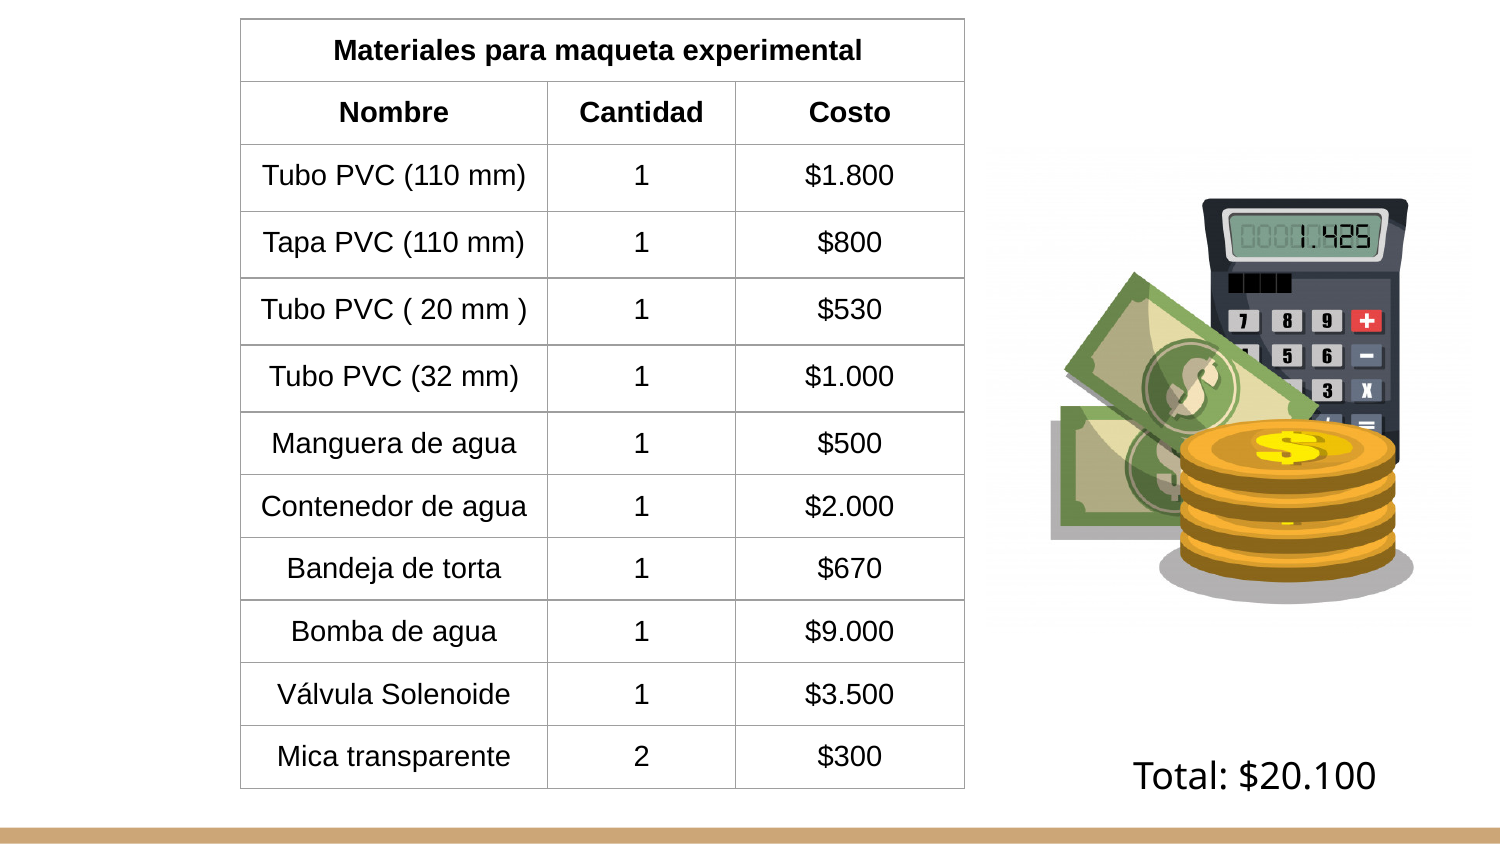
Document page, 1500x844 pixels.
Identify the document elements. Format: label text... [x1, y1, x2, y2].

table_cell Tapa PVC (110 mm) [241, 212, 547, 277]
table_cell Bandeja de torta [241, 538, 547, 599]
table_cell Tubo PVC (110 mm) [241, 145, 547, 211]
table_cell Tubo PVC (32 mm) [241, 346, 547, 411]
table_cell Válvula Solenoide [241, 663, 547, 725]
table_cell 2 [548, 726, 735, 788]
table_cell Nombre [241, 82, 547, 144]
table_cell $1.800 [736, 145, 964, 211]
table_cell 1 [548, 475, 735, 537]
table_cell $9.000 [736, 601, 964, 662]
table_cell $670 [736, 538, 964, 599]
text_box Total: $20.100 [1118, 737, 1472, 844]
table_cell 1 [548, 212, 735, 277]
table_cell 1 [548, 346, 735, 411]
table_cell Costo [736, 82, 964, 144]
table_cell Tubo PVC ( 20 mm ) [241, 279, 547, 344]
table_header Materiales para maqueta experimental [241, 20, 964, 81]
table_cell 1 [548, 145, 735, 211]
table_cell $800 [736, 212, 964, 277]
table_cell Manguera de agua [241, 413, 547, 474]
picture [986, 147, 1473, 634]
table_cell 1 [548, 601, 735, 662]
table_cell $500 [736, 413, 964, 474]
table_cell Contenedor de agua [241, 475, 547, 537]
table_cell 1 [548, 413, 735, 474]
table_cell $2.000 [736, 475, 964, 537]
table_cell $300 [736, 726, 964, 788]
table_cell Mica transparente [241, 726, 547, 788]
table_cell Bomba de agua [241, 601, 547, 662]
table_cell $3.500 [736, 663, 964, 725]
table_cell 1 [548, 538, 735, 599]
table_cell Cantidad [548, 82, 735, 144]
table_cell 1 [548, 663, 735, 725]
table_cell $1.000 [736, 346, 964, 411]
table_cell $530 [736, 279, 964, 344]
table_cell 1 [548, 279, 735, 344]
